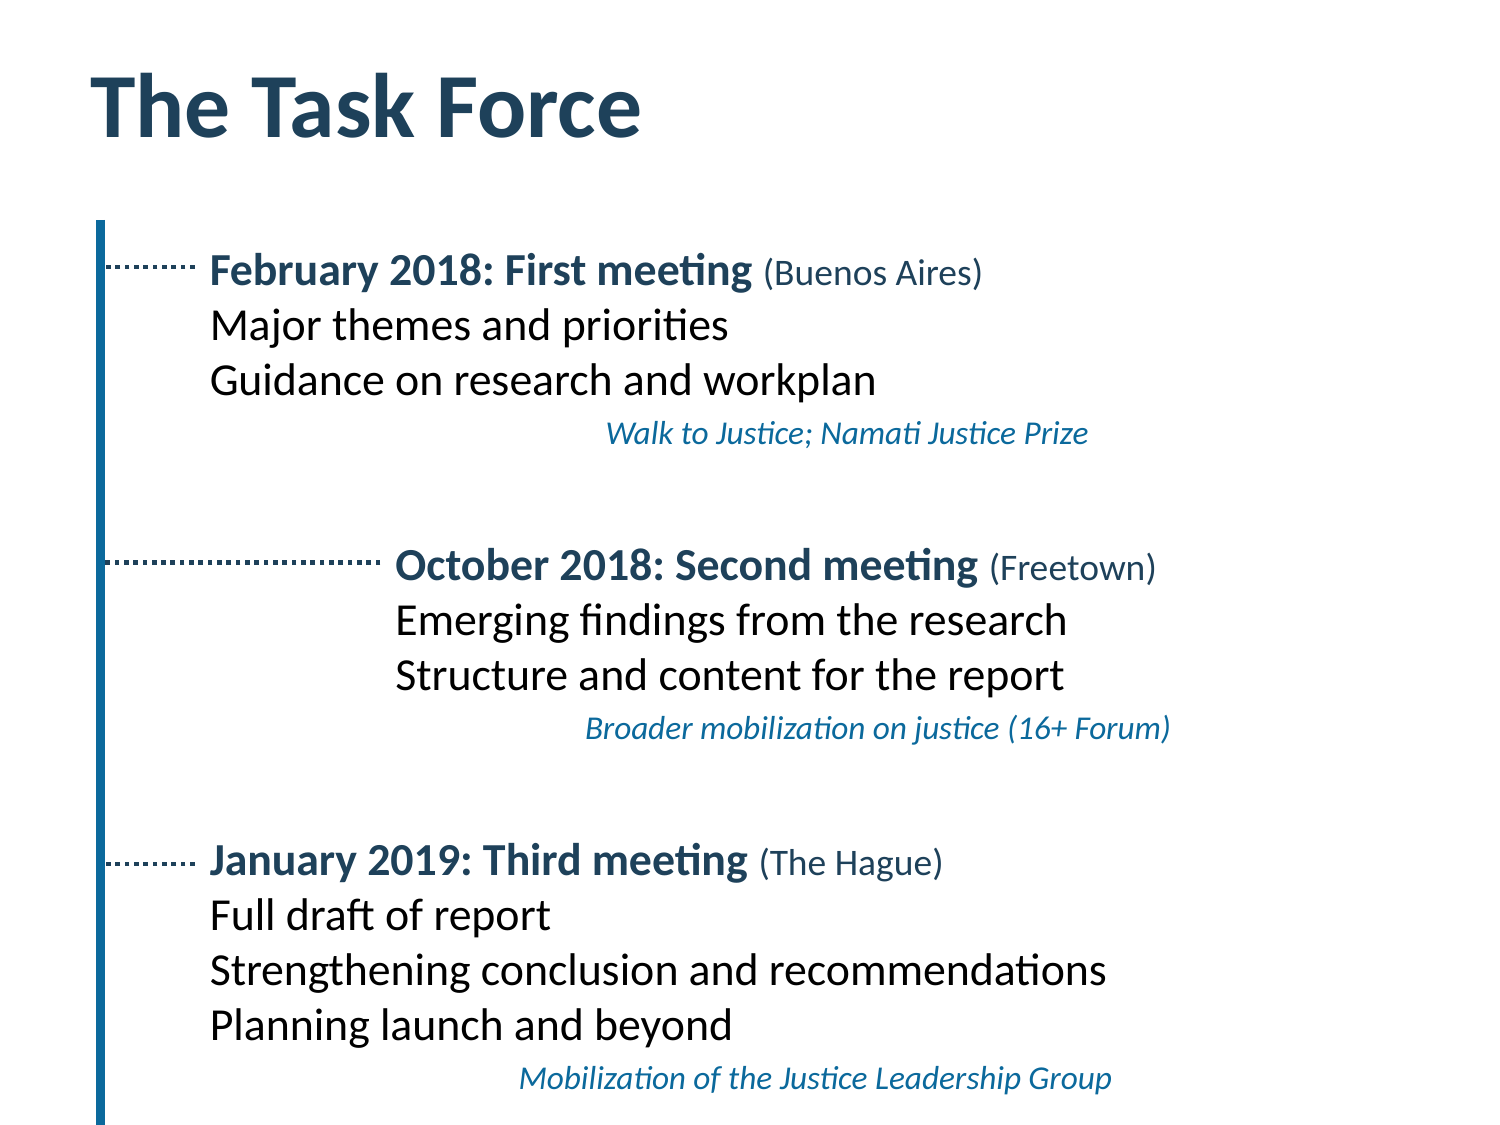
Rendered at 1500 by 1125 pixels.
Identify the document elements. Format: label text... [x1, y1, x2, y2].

list February 2018: First meeting (Buenos Aires) Major themes and priorities Guidance on research and workplan Walk to Justice; Namati Justice Prize [194, 232, 1105, 464]
text_box October 2018: Second meeting (Freetown) Emerging findings from the research Structure and content for the report Broader mobilization on justice (16+ Forum) [380, 527, 1187, 758]
text_box January 2019: Third meeting (The Hague) Full draft of report Strengthening conclusion and recommendations Planning launch and beyond Mobilization of the Justice Leadership Group [194, 822, 1128, 1125]
title The Task Force [75, 7, 1425, 195]
